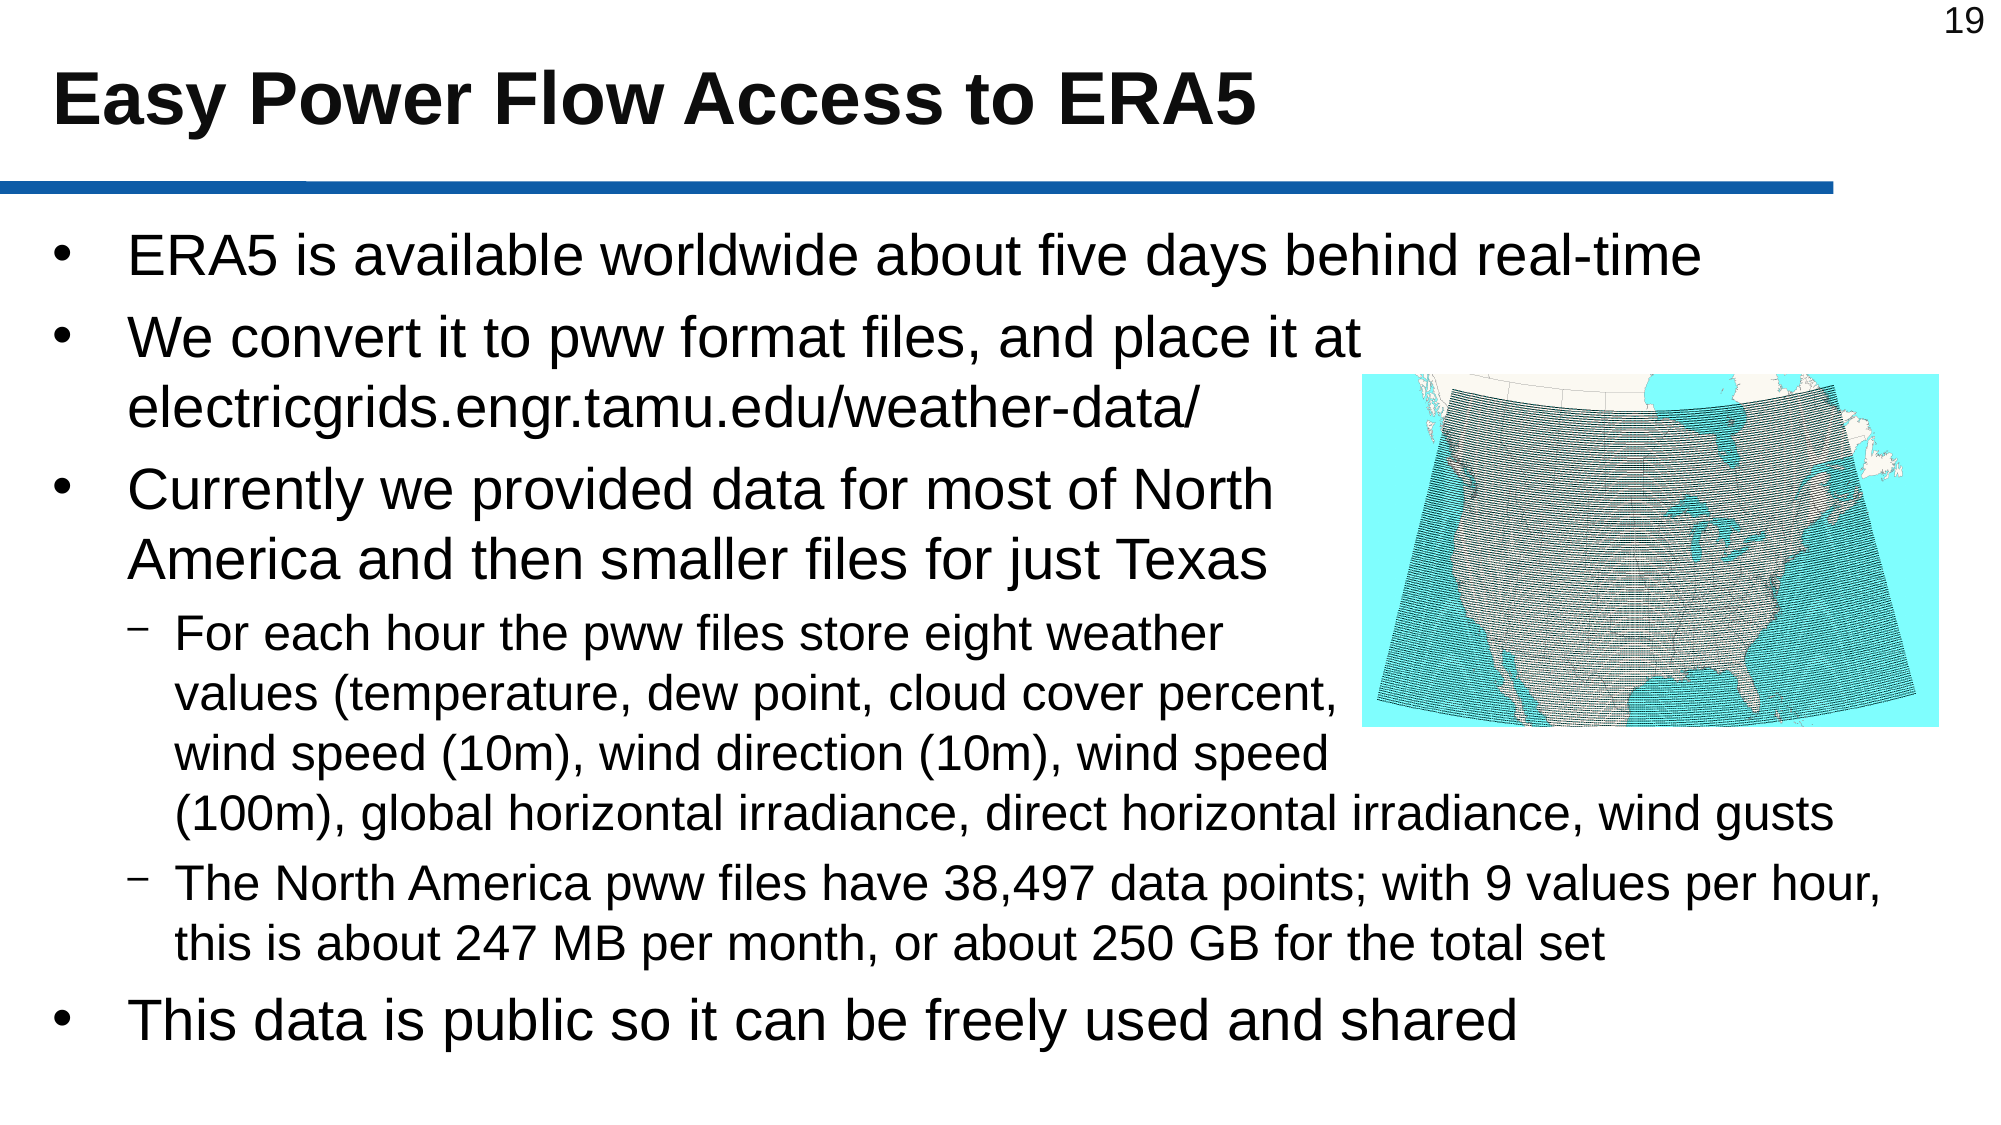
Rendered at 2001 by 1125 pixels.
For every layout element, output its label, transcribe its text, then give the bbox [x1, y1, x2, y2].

picture [1362, 374, 1939, 728]
title Easy Power Flow Access to ERA5 [37, 12, 1851, 188]
list ERA5 is available worldwide about five days behind real-time We convert it to pww format files, and place it at electricgrids.engr.tamu.edu/weather-data/ Currently we provided data for most of North America and then smaller files for just Texas For each hour the pww files store eight weather values (temperature, dew point, cloud cover percent, wind speed (10m), wind direction (10m), wind speed (100m), global horizontal irradiance, direct horizontal irradiance, wind gusts The North America pww files have 38,497 data points; with 9 values per hour, this is about 247 MB per month, or about 250 GB for the total set This data is public so it can be freely used and shared [37, 209, 1964, 1063]
